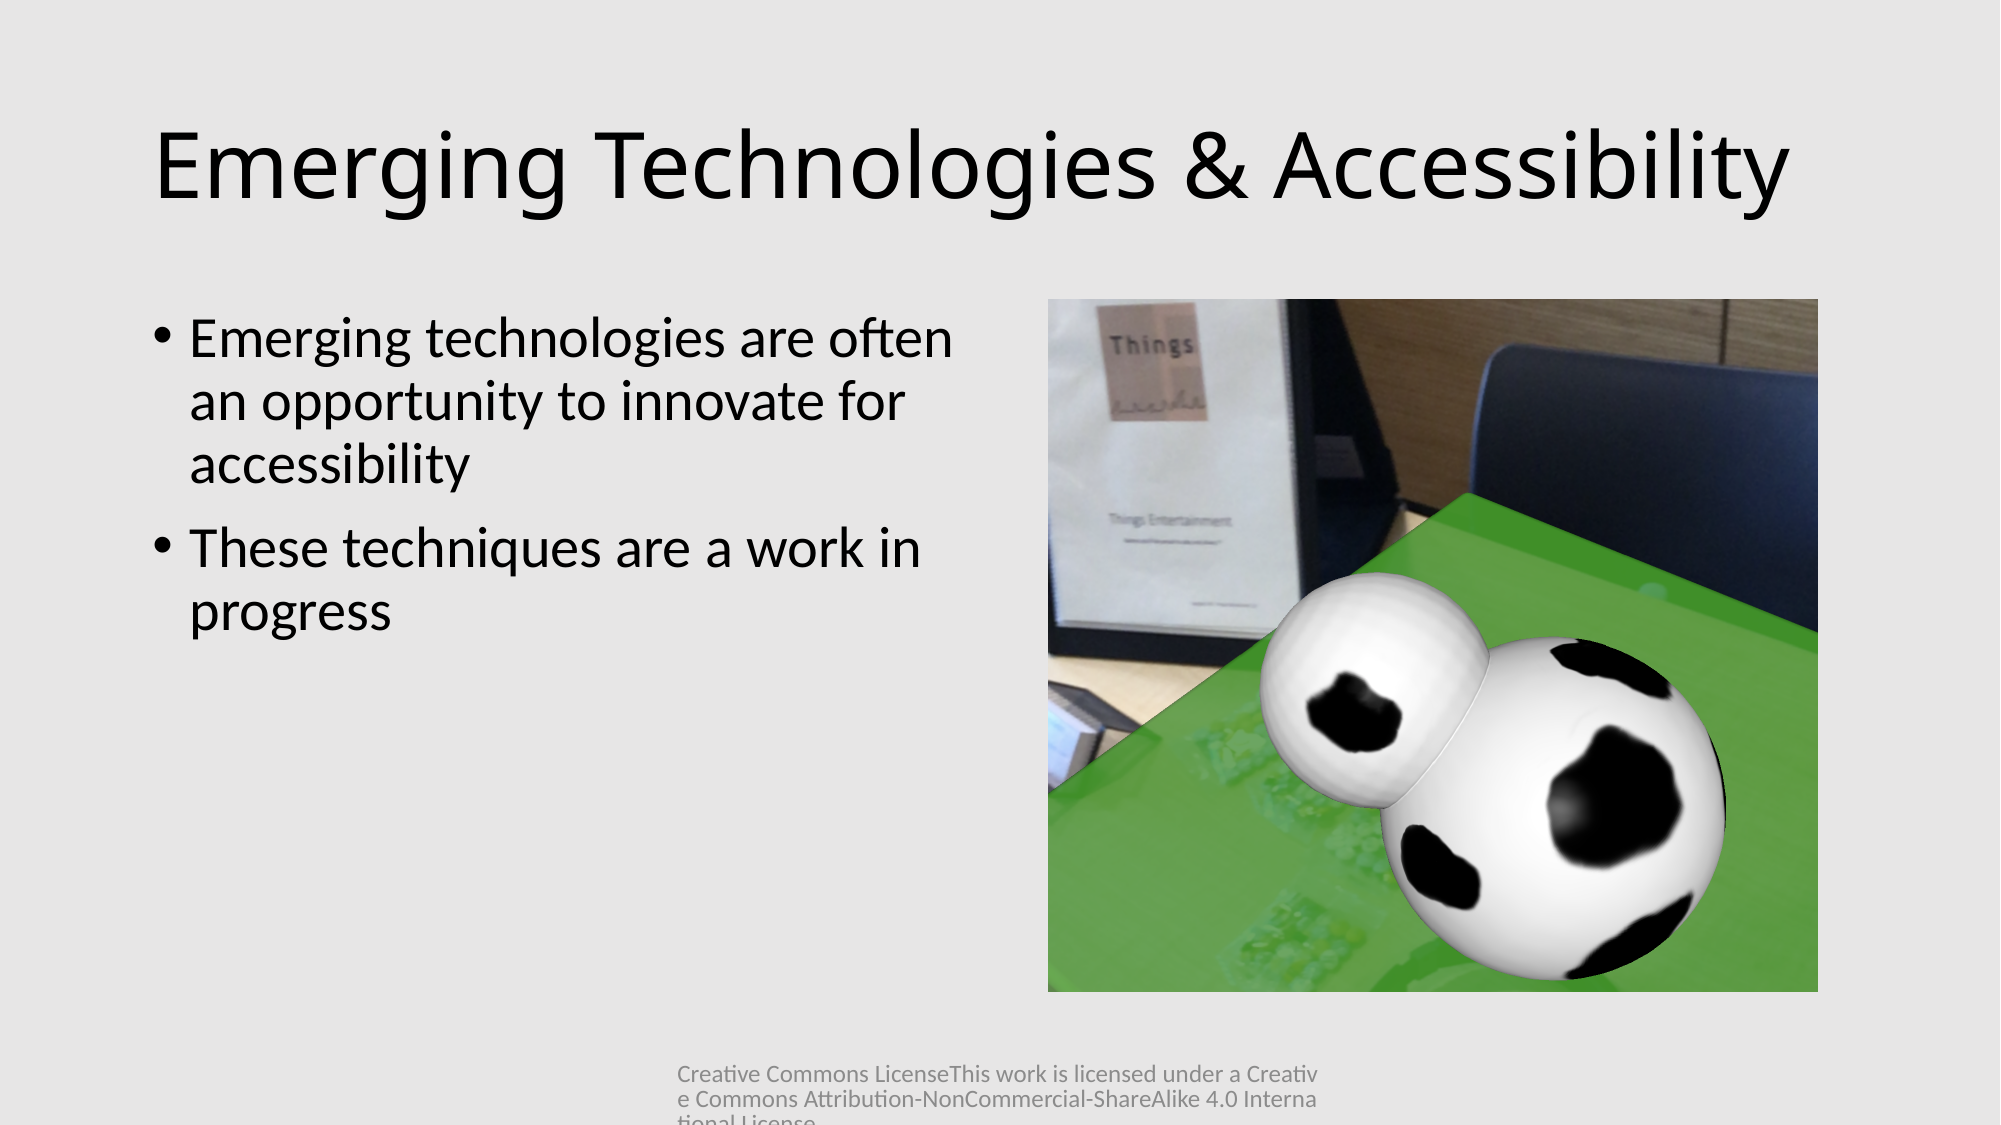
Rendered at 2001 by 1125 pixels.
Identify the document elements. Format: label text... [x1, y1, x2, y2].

title Emerging Technologies & Accessibility [137, 59, 1863, 278]
picture [1048, 299, 1818, 992]
footer Creative Commons License This work is licensed under a Creative Commons Attribution-NonCommercial-ShareAlike 4.0 International License [662, 1042, 1338, 1103]
list Emerging technologies are often an opportunity to innovate for accessibility These techniques are a work in progress [137, 299, 1027, 1014]
